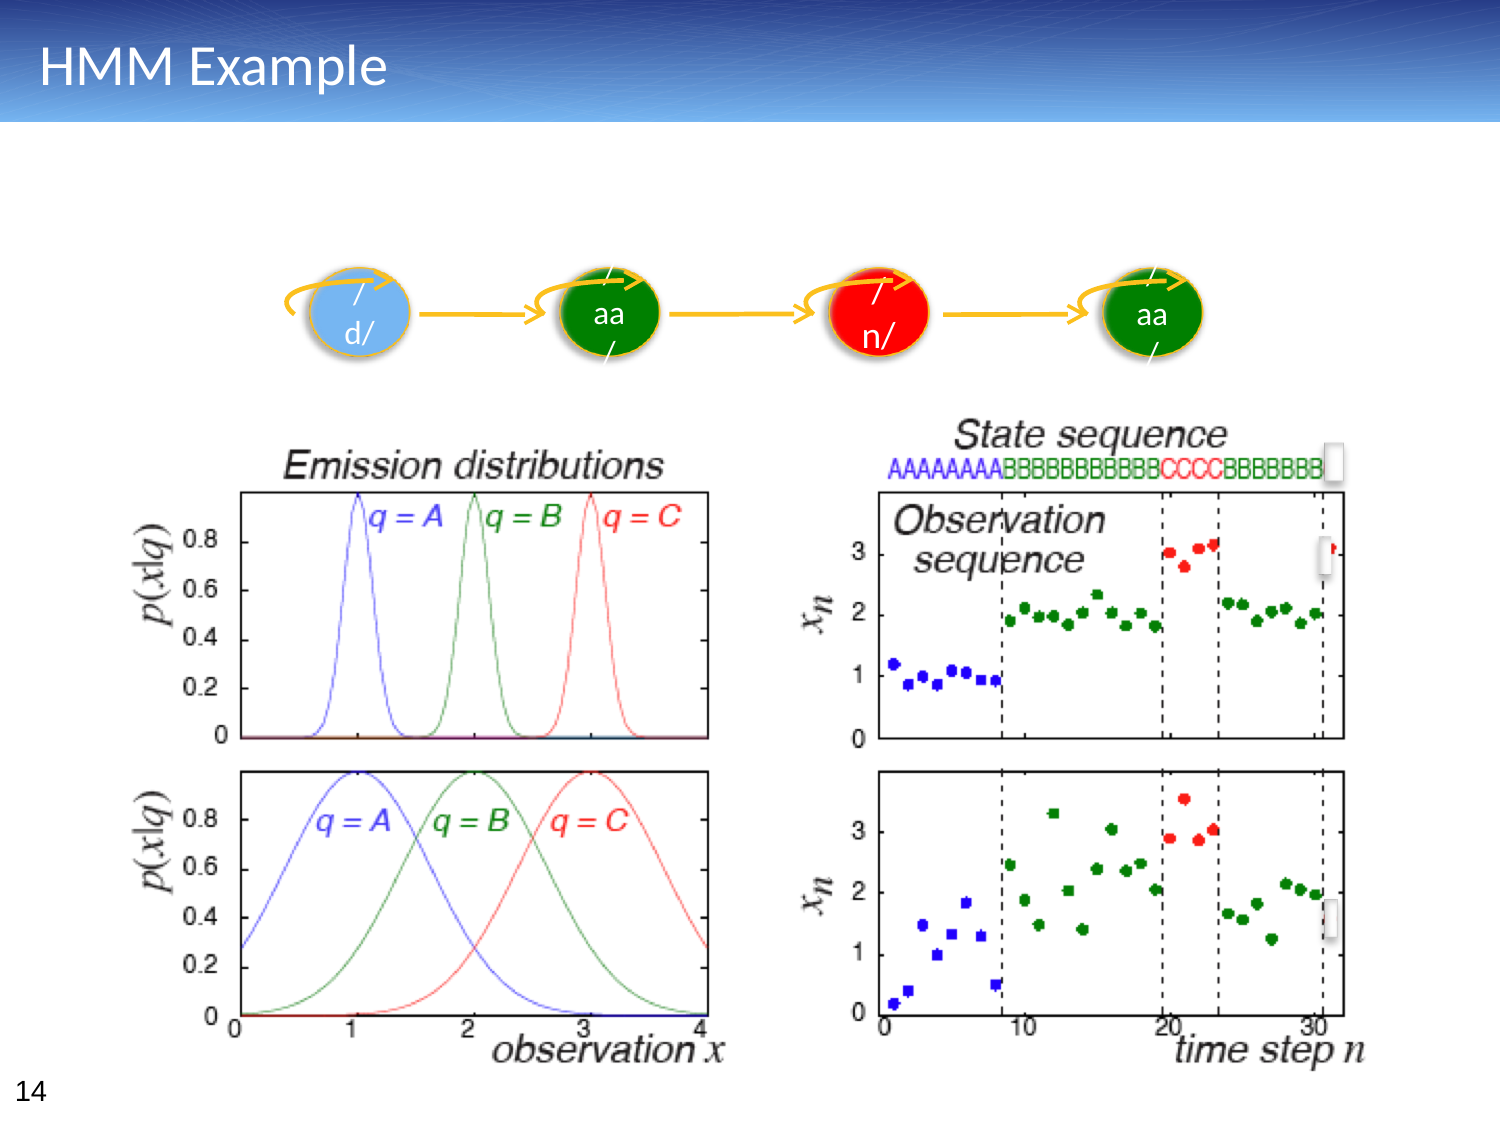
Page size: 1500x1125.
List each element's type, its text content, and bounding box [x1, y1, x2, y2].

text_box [294, 231, 420, 371]
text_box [1305, 529, 1343, 593]
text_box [1087, 231, 1213, 371]
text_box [1311, 435, 1356, 499]
picture [0, 0, 1500, 122]
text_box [813, 231, 939, 371]
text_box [544, 231, 670, 371]
title HMM Example [24, 12, 1419, 105]
picture [74, 393, 1455, 1125]
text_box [1311, 891, 1349, 956]
text_box <number> [0, 1064, 74, 1125]
